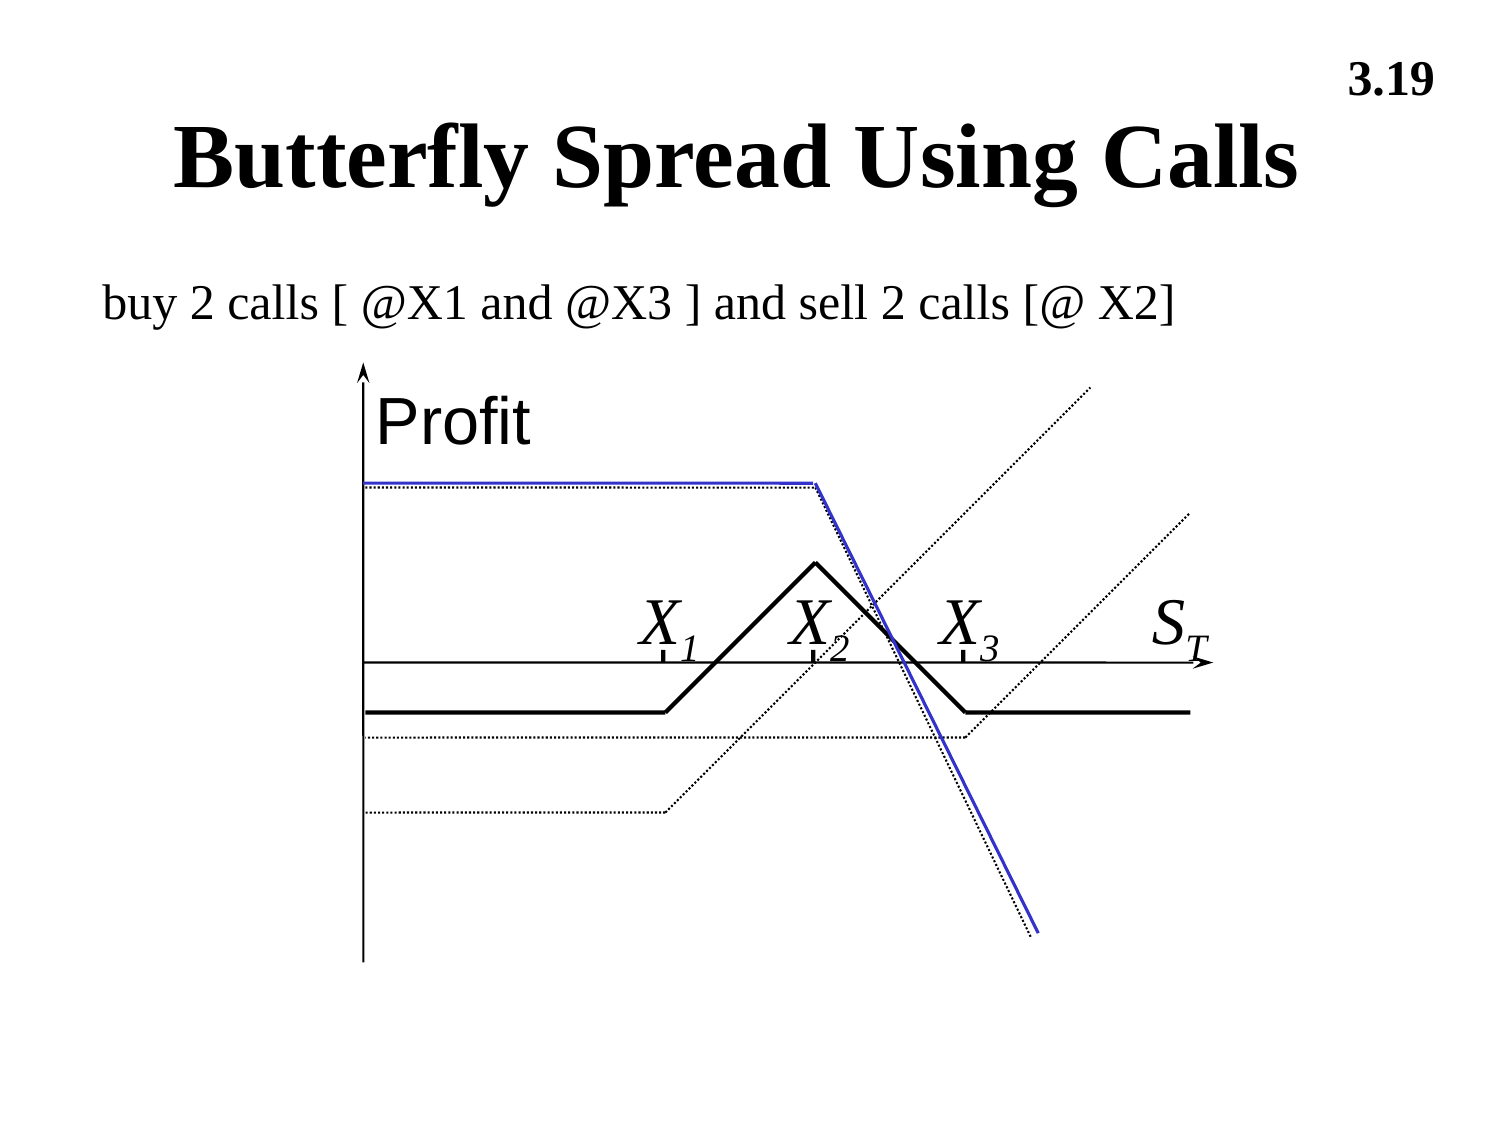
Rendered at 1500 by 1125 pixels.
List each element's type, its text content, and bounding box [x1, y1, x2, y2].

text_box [286, 274, 1224, 963]
title Butterfly Spread Using Calls [75, 112, 1400, 300]
slide_number 3.19 [1125, 37, 1450, 113]
text_box buy 2 calls [ @X1 and @X3 ] and sell 2 calls [@ X2] [87, 262, 1238, 338]
